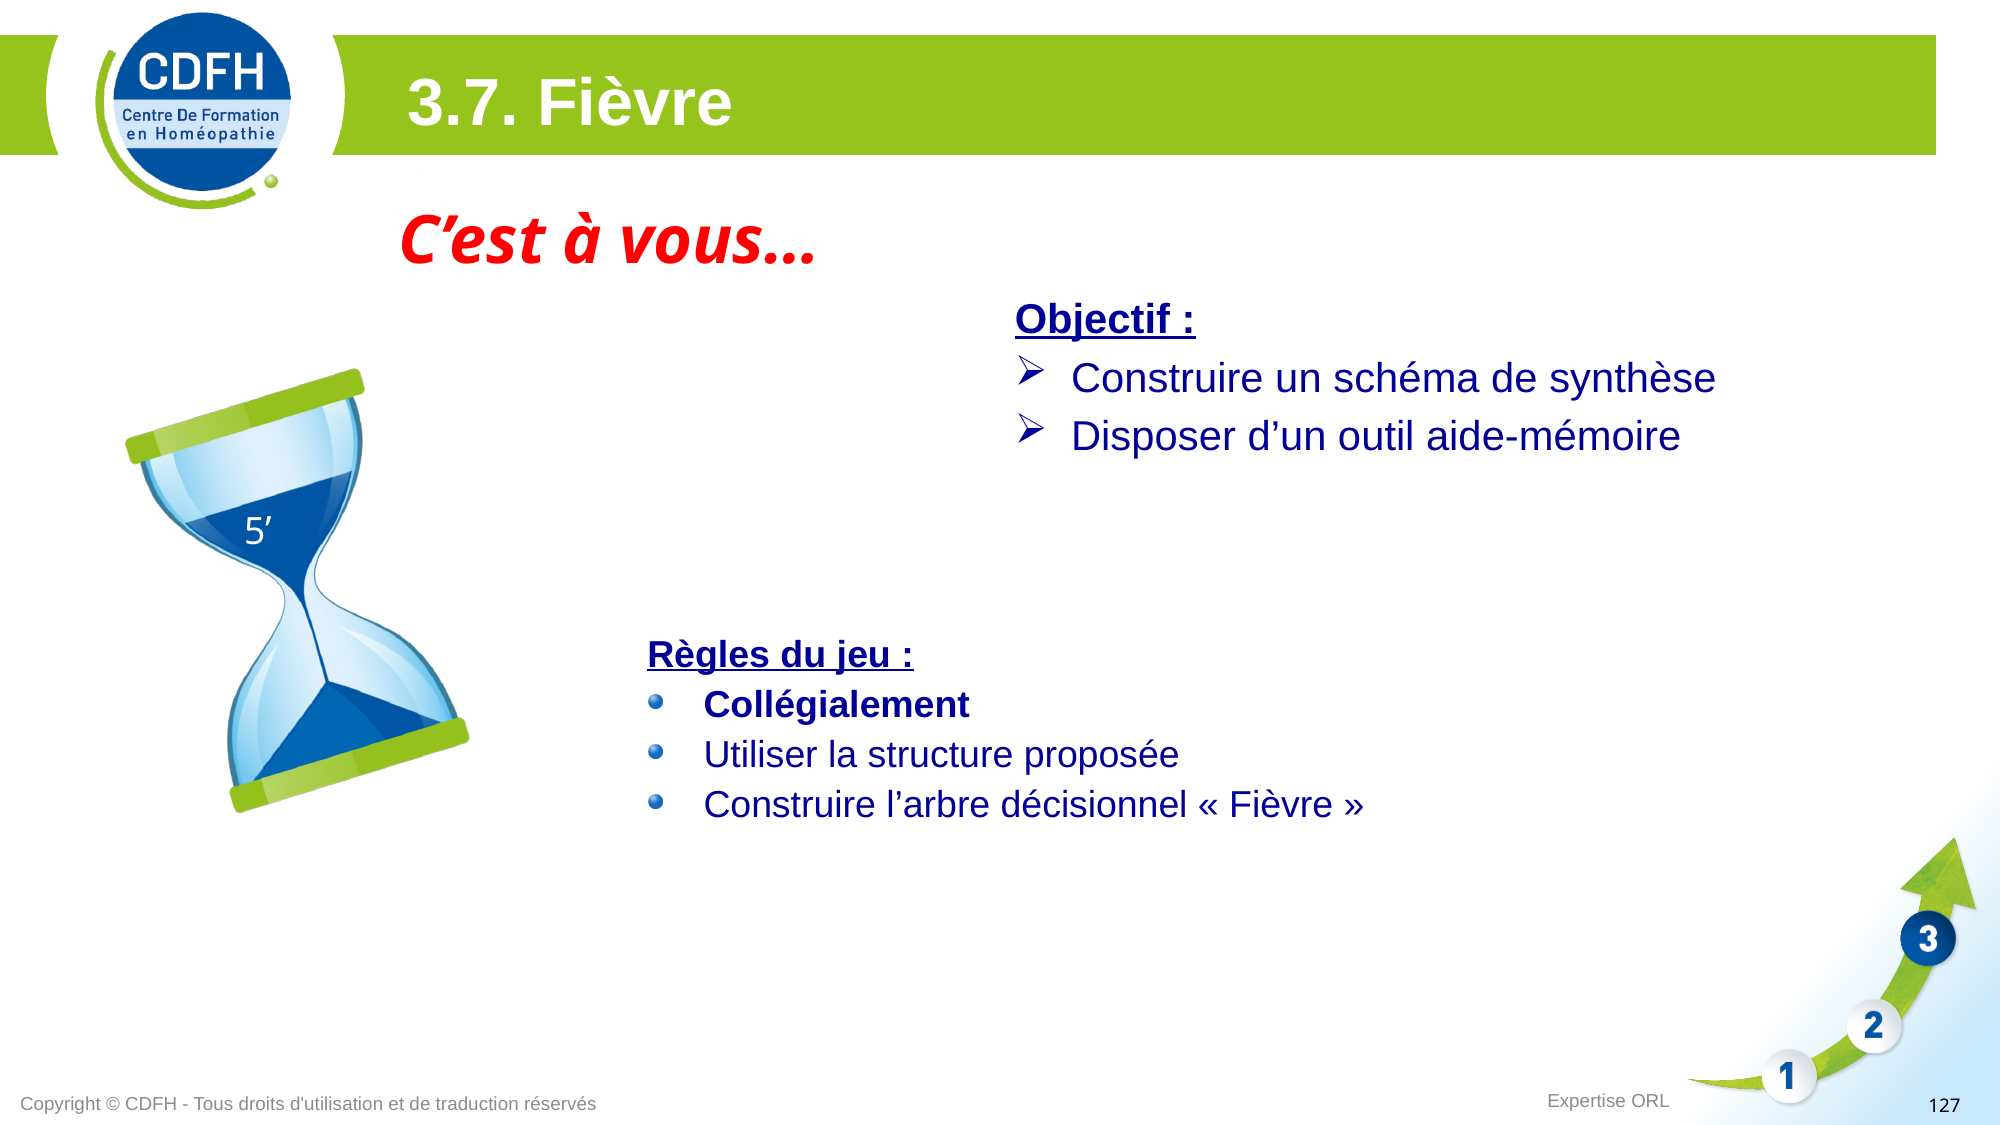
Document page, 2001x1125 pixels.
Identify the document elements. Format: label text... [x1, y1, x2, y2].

picture [0, 0, 2000, 1125]
text_box 3.7. Fièvre [393, 51, 1777, 147]
text_box 5’ [228, 494, 700, 560]
text_box Règles du jeu : Collégialement Utiliser la structure proposée Construire l’arbre décisionnel « Fièvre » [632, 622, 1846, 891]
text_box C’est à vous… [334, 188, 885, 284]
text_box Objectif : Construire un schéma de synthèse Disposer d’un outil aide-mémoire [999, 284, 1869, 498]
